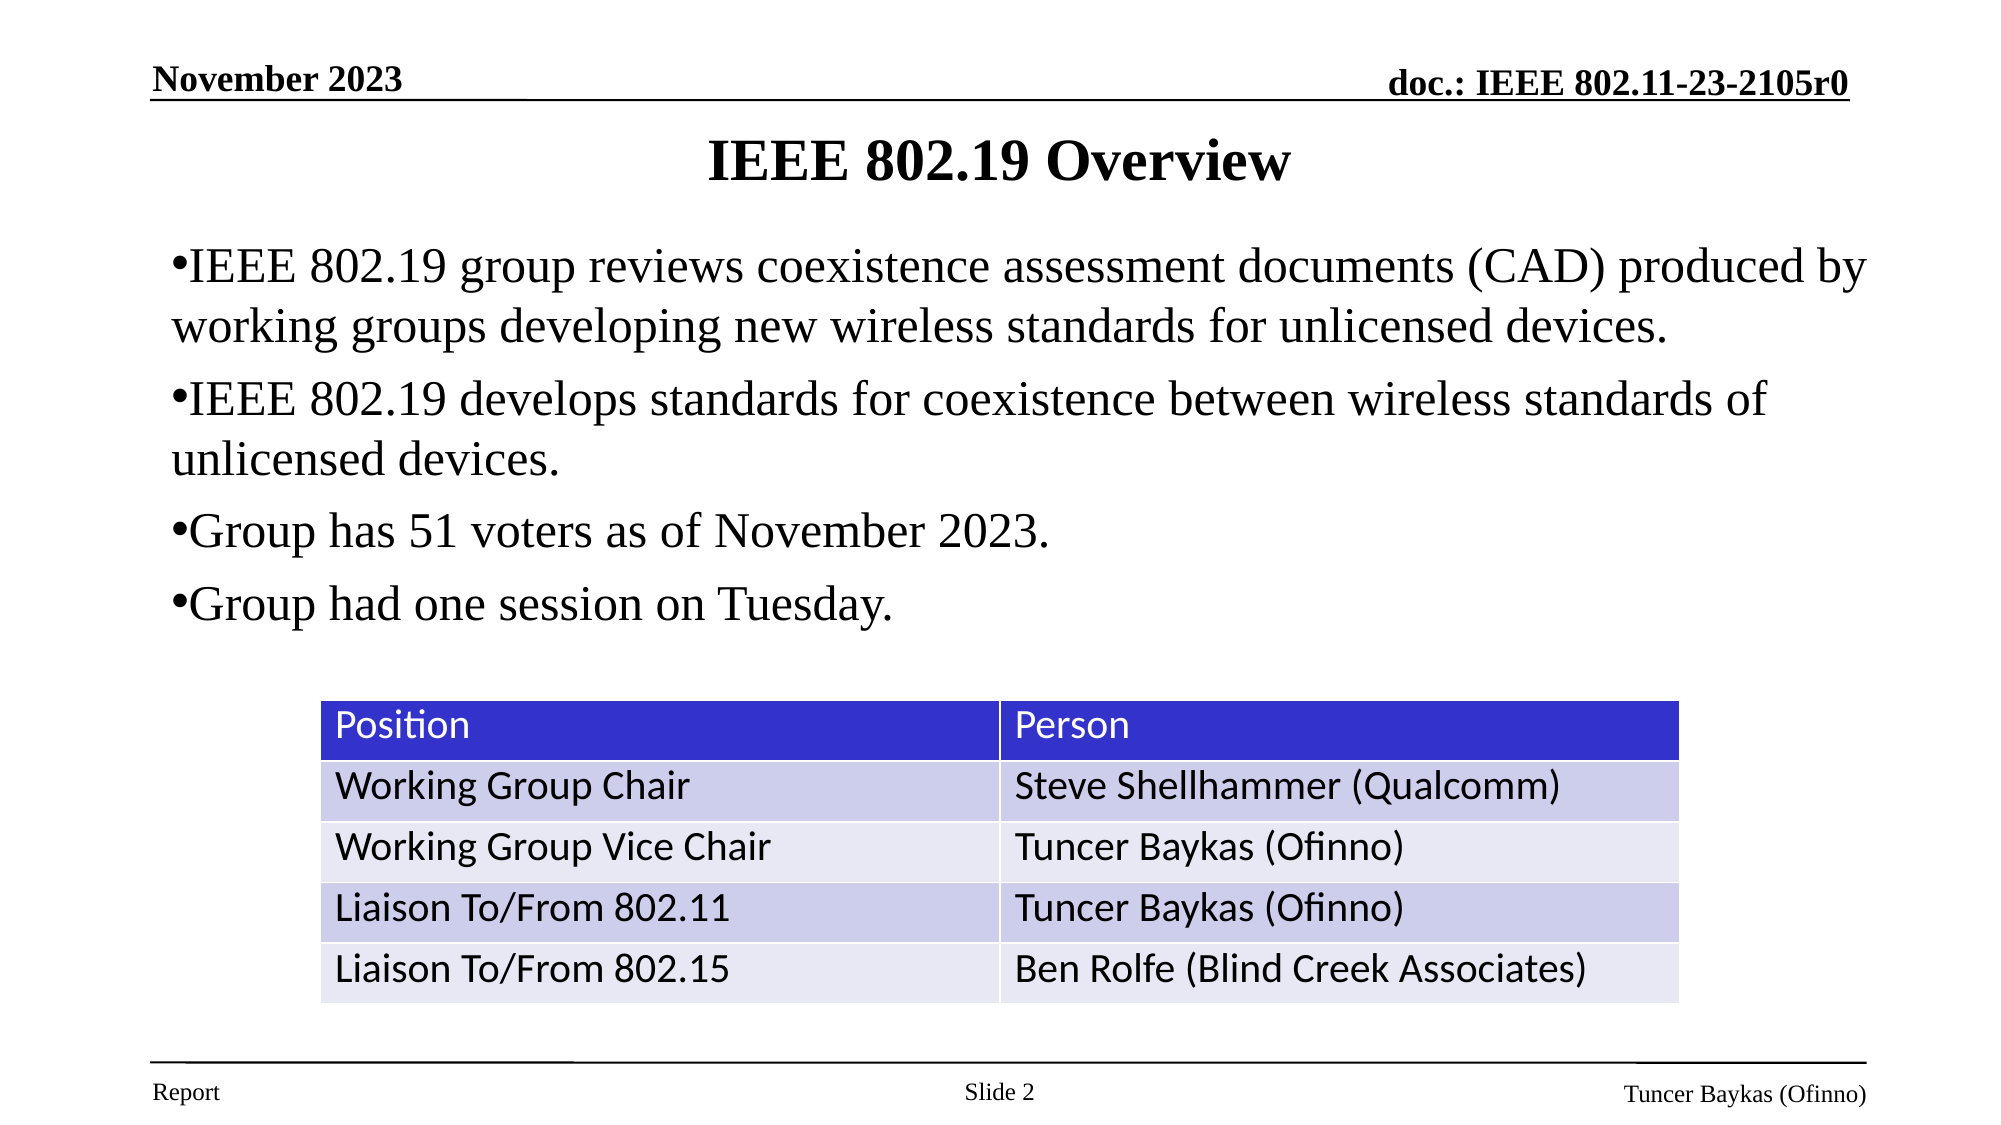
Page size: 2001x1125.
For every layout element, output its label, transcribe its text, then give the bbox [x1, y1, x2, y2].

table_cell Liaison To/From 802.15 [321, 944, 999, 1003]
table_cell Working Group Chair [321, 762, 999, 821]
footer Tuncer Baykas (Ofinno) [1169, 1076, 1867, 1108]
table_cell Tuncer Baykas (Ofinno) [1001, 823, 1679, 882]
table_cell Ben Rolfe (Blind Creek Associates) [1001, 944, 1679, 1003]
table_cell Working Group Vice Chair [321, 823, 999, 882]
table_cell Liaison To/From 802.11 [321, 883, 999, 942]
table_header Position [321, 701, 999, 760]
table_cell Steve Shellhammer (Qualcomm) [1001, 762, 1679, 821]
slide_number Slide 2 [930, 1075, 1069, 1107]
list IEEE 802.19 group reviews coexistence assessment documents (CAD) produced by working groups developing new wireless standards for unlicensed devices. IEEE 802.19 develops standards for coexistence between wireless standards of unlicensed devices. Group has 51 voters as of November 2023. Group had one session on Tuesday. [155, 224, 1919, 901]
table_cell Tuncer Baykas (Ofinno) [1001, 883, 1679, 942]
title IEEE 802.19 Overview [149, 112, 1850, 201]
table_header Person [1001, 701, 1679, 760]
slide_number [152, 54, 563, 100]
